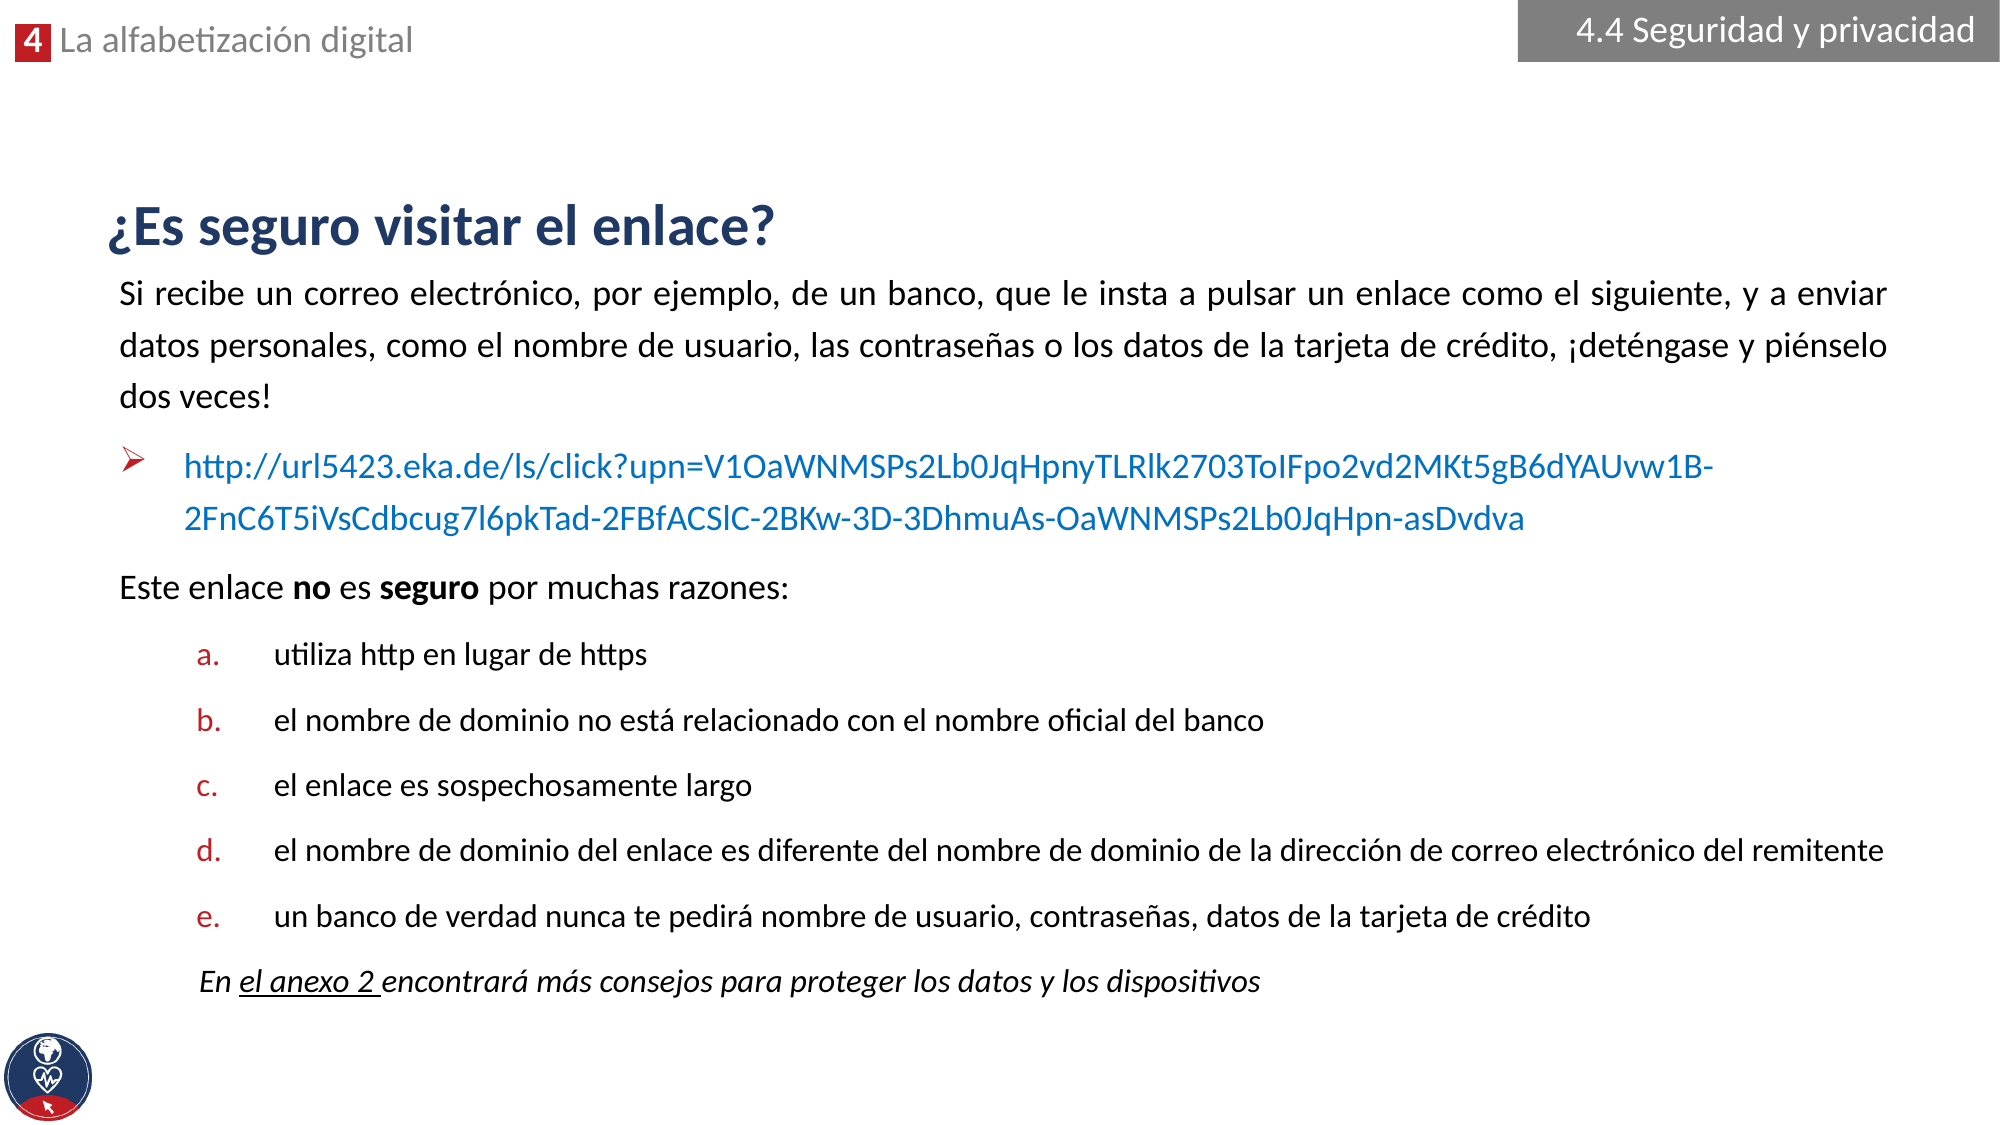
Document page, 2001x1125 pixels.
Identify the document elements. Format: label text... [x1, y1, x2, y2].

title ¿Es seguro visitar el enlace? [91, 177, 1906, 253]
list Si recibe un correo electrónico, por ejemplo, de un banco, que le insta a pulsar un enlace como el siguiente, y a enviar datos personales, como el nombre de usuario, las contraseñas o los datos de la tarjeta de crédito, ¡deténgase y piénselo dos veces! http://url5423.eka.de/ls/click?upn=V1OaWNMSPs2Lb0JqHpnyTLRlk2703ToIFpo2vd2MKt5gB6dYAUvw1B-2FnC6T5iVsCdbcug7l6pkTad-2FBfACSlC-2BKw-3D-3DhmuAs-OaWNMSPs2Lb0JqHpn-asDvdva Este enlace no es seguro por muchas razones: utiliza http en lugar de https el nombre de dominio no está relacionado con el nombre oficial del banco el enlace es sospechosamente largo el nombre de dominio del enlace es diferente del nombre de dominio de la dirección de correo electrónico del remitente un banco de verdad nunca te pedirá nombre de usuario, contraseñas, datos de la tarjeta de crédito En el anexo 2 encontrará más consejos para proteger los datos y los dispositivos [91, 253, 1906, 1052]
text_box 4.4 Seguridad y privacidad [1517, 0, 2000, 62]
picture [4, 1033, 92, 1121]
